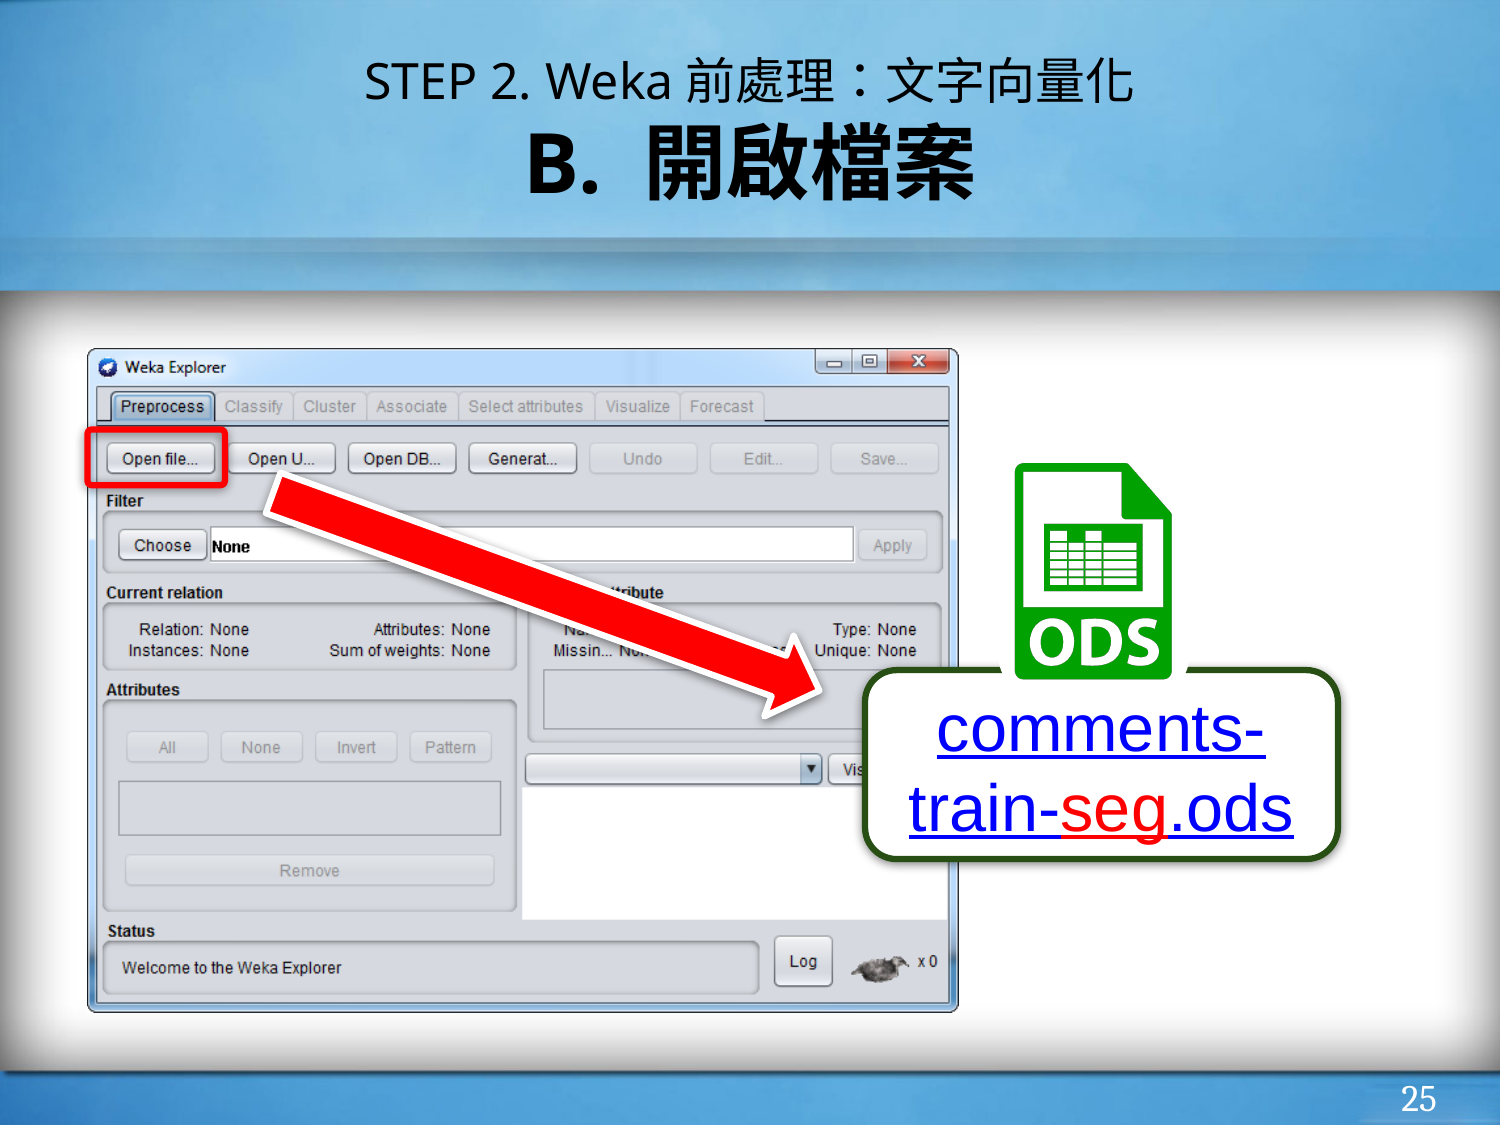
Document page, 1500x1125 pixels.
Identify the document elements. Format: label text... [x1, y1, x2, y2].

slide_number ‹#› [1350, 1074, 1488, 1118]
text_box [985, 446, 1202, 691]
title STEP 2. Weka前處理：文字向量化 B. 開啟檔案 [78, 27, 1422, 232]
text_box comments-train-seg.ods [964, 670, 1338, 860]
picture [0, 0, 1500, 1125]
